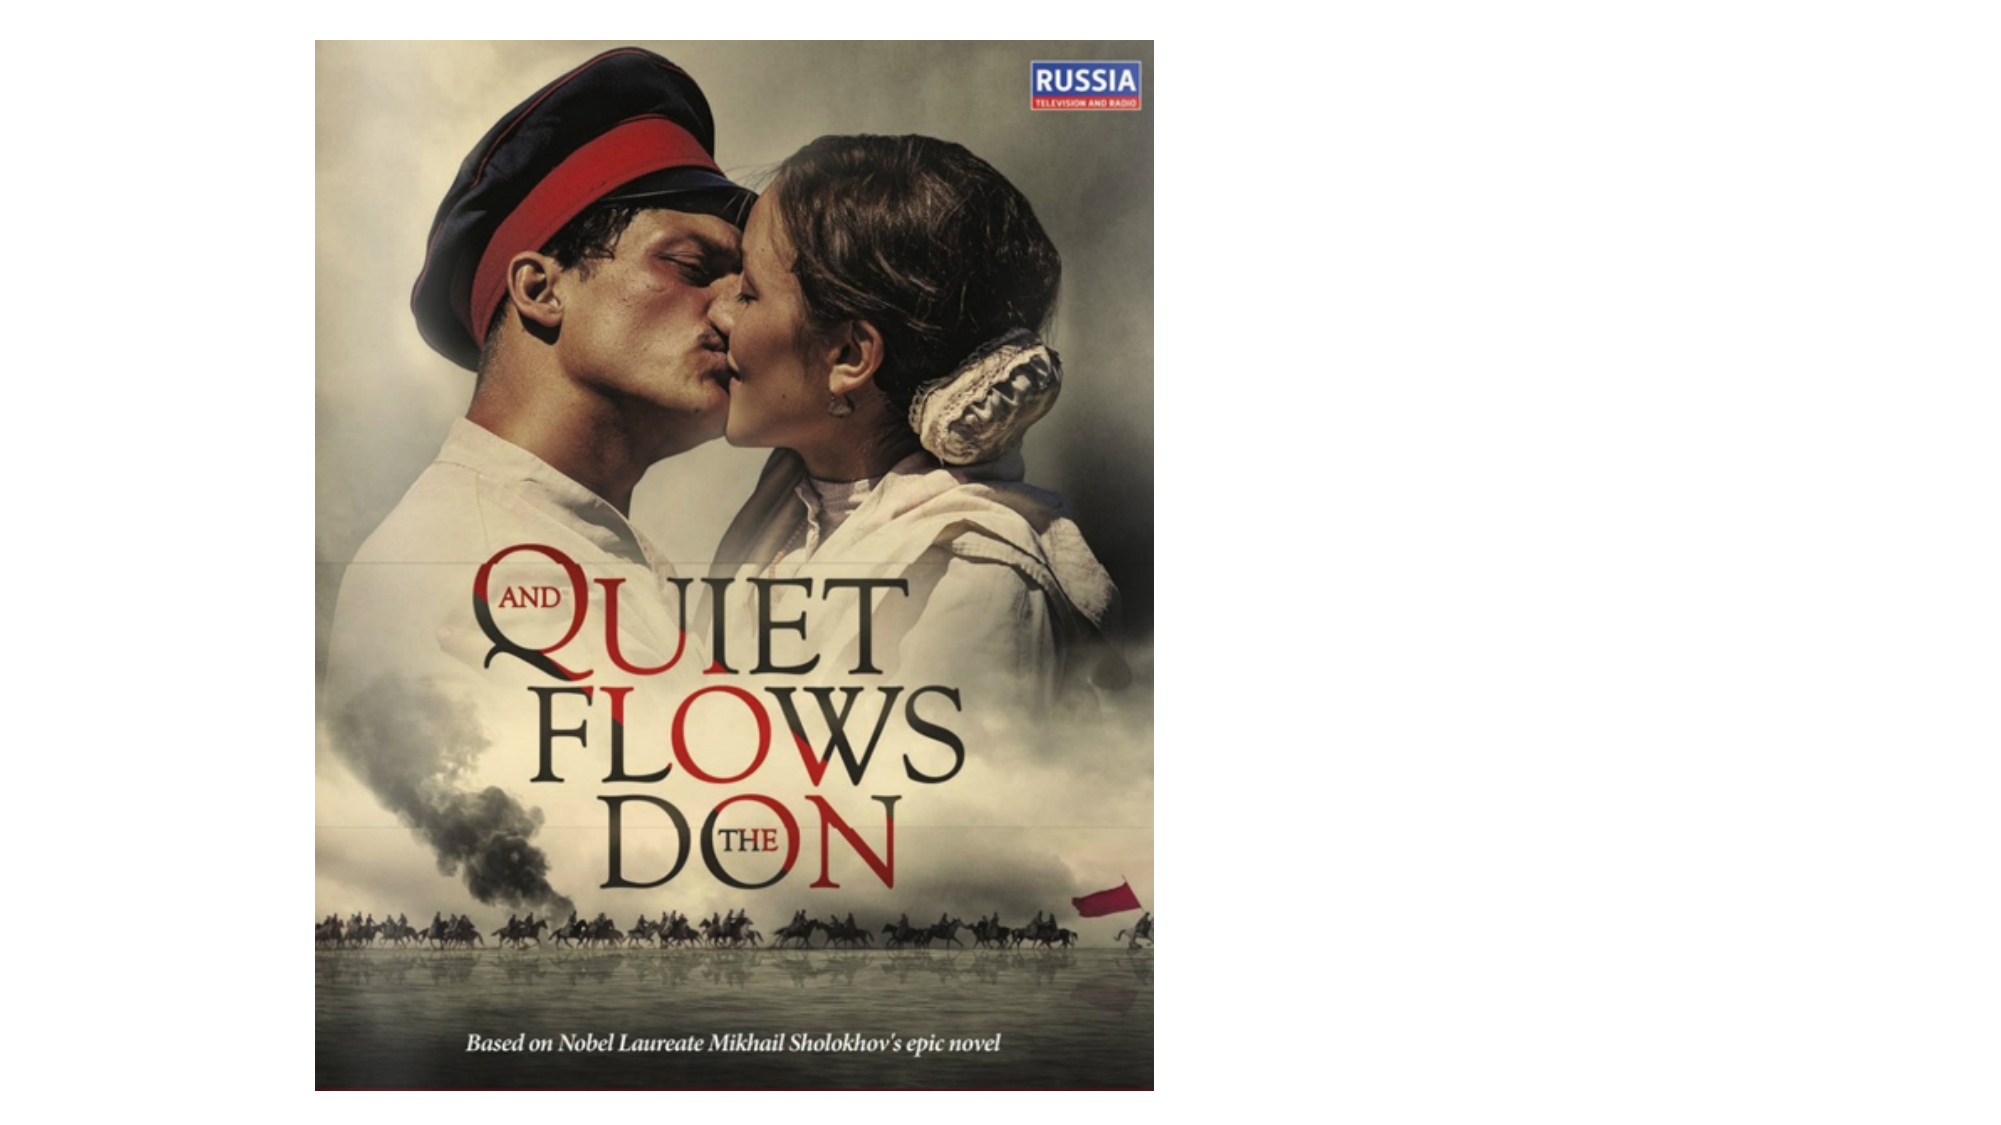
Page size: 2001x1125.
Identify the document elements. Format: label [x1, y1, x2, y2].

picture [315, 40, 1154, 1091]
